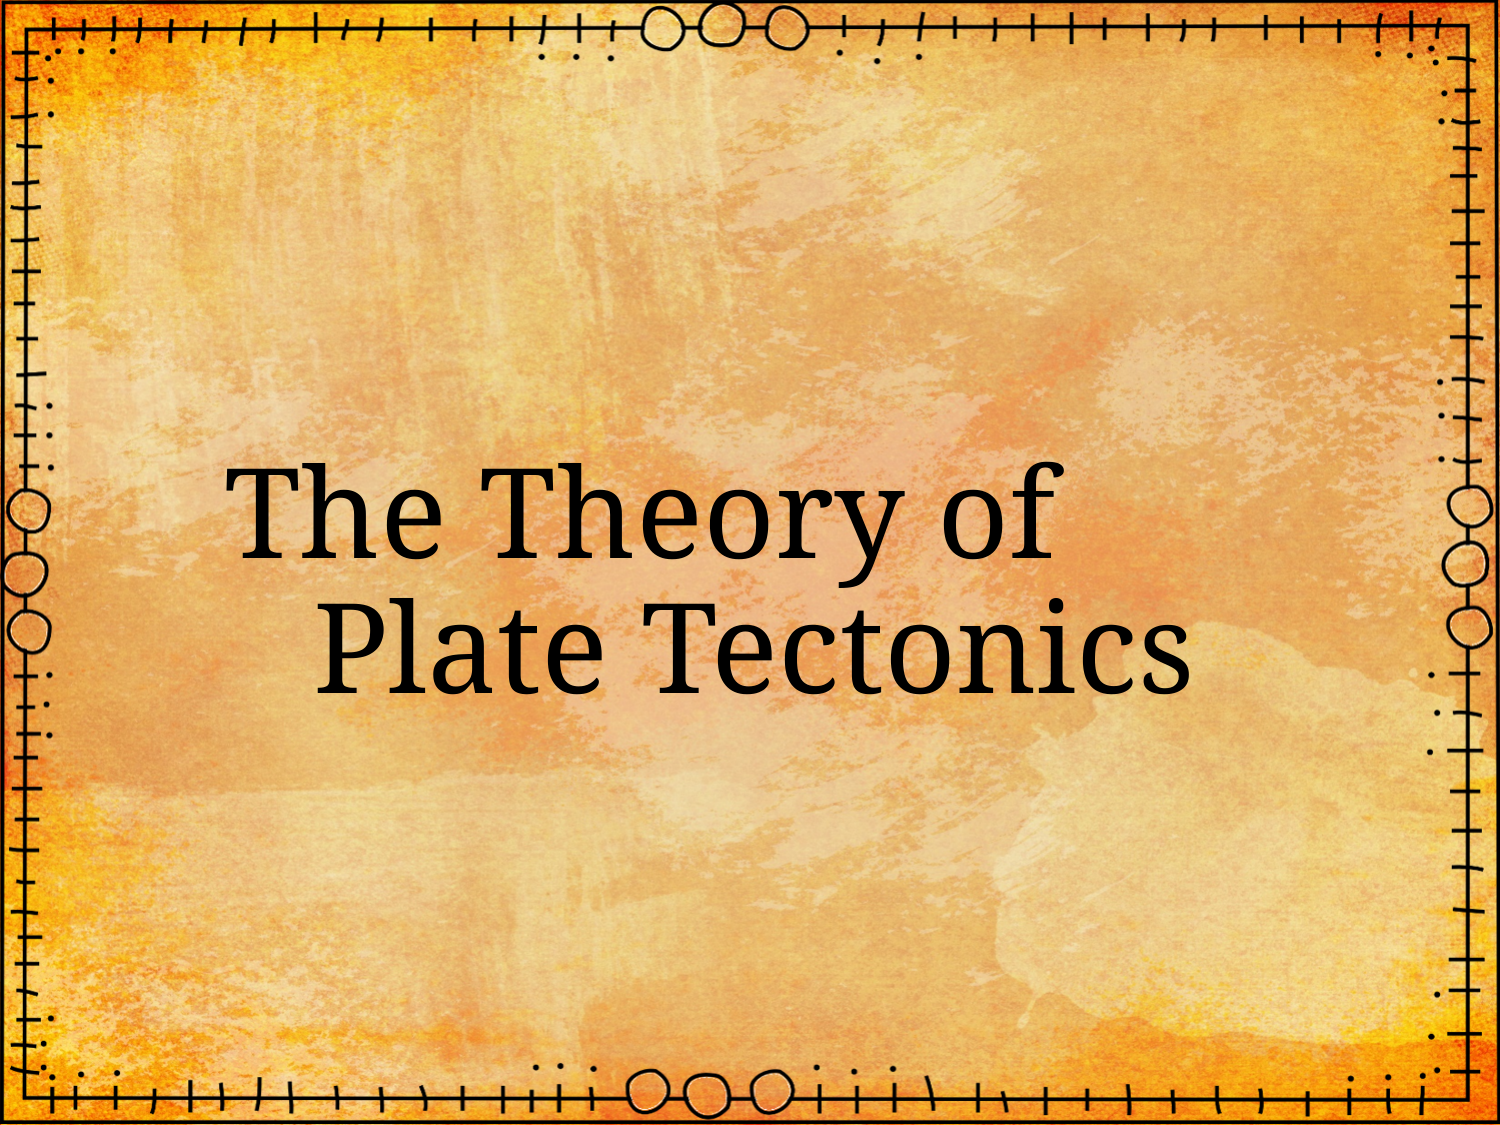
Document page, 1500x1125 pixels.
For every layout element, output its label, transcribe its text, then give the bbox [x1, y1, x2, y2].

title The Theory of Plate Tectonics [107, 392, 1402, 729]
picture [0, 0, 1500, 1125]
